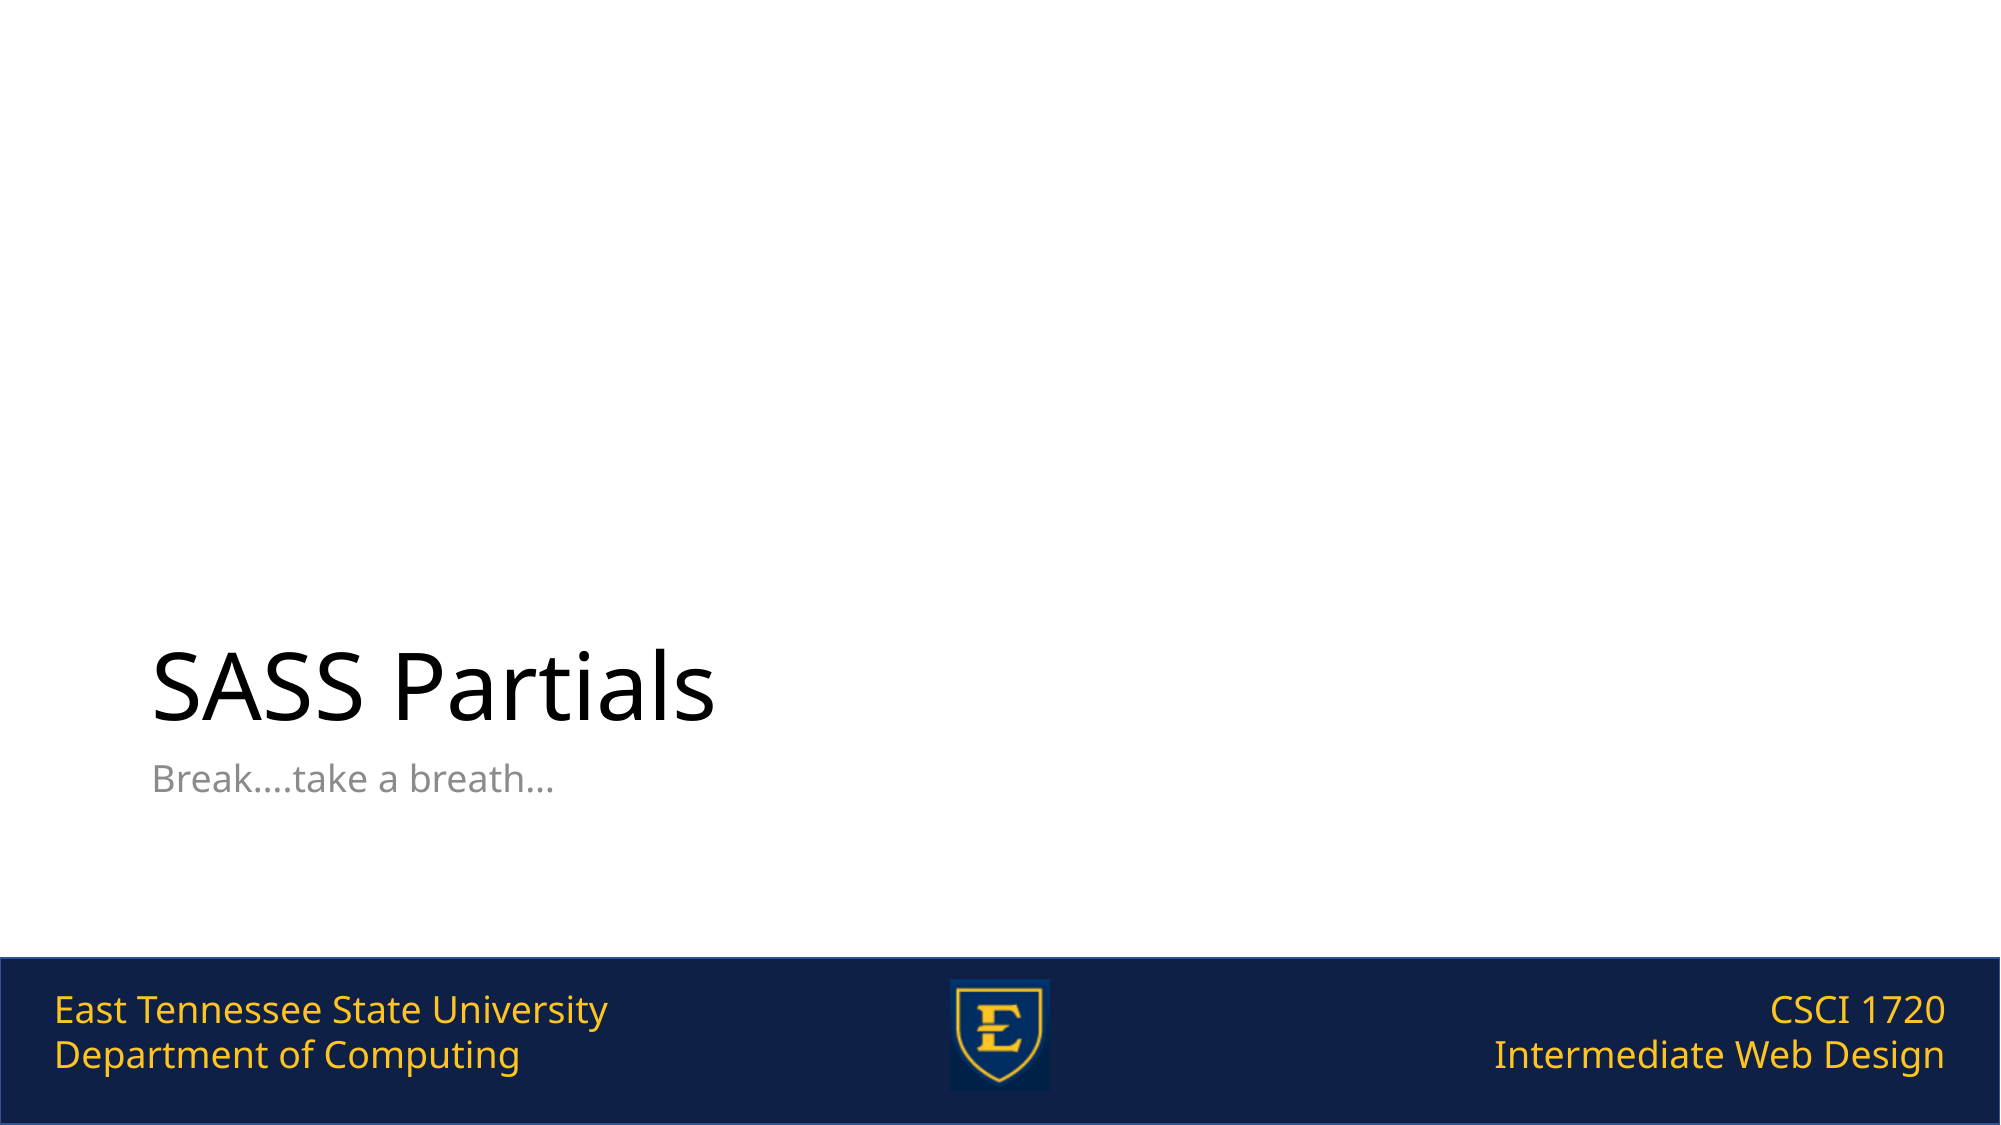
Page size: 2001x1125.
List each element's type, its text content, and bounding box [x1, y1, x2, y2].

title SASS Partials [136, 280, 1862, 749]
list Break….take a breath… [136, 752, 1862, 957]
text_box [0, 958, 2000, 1124]
